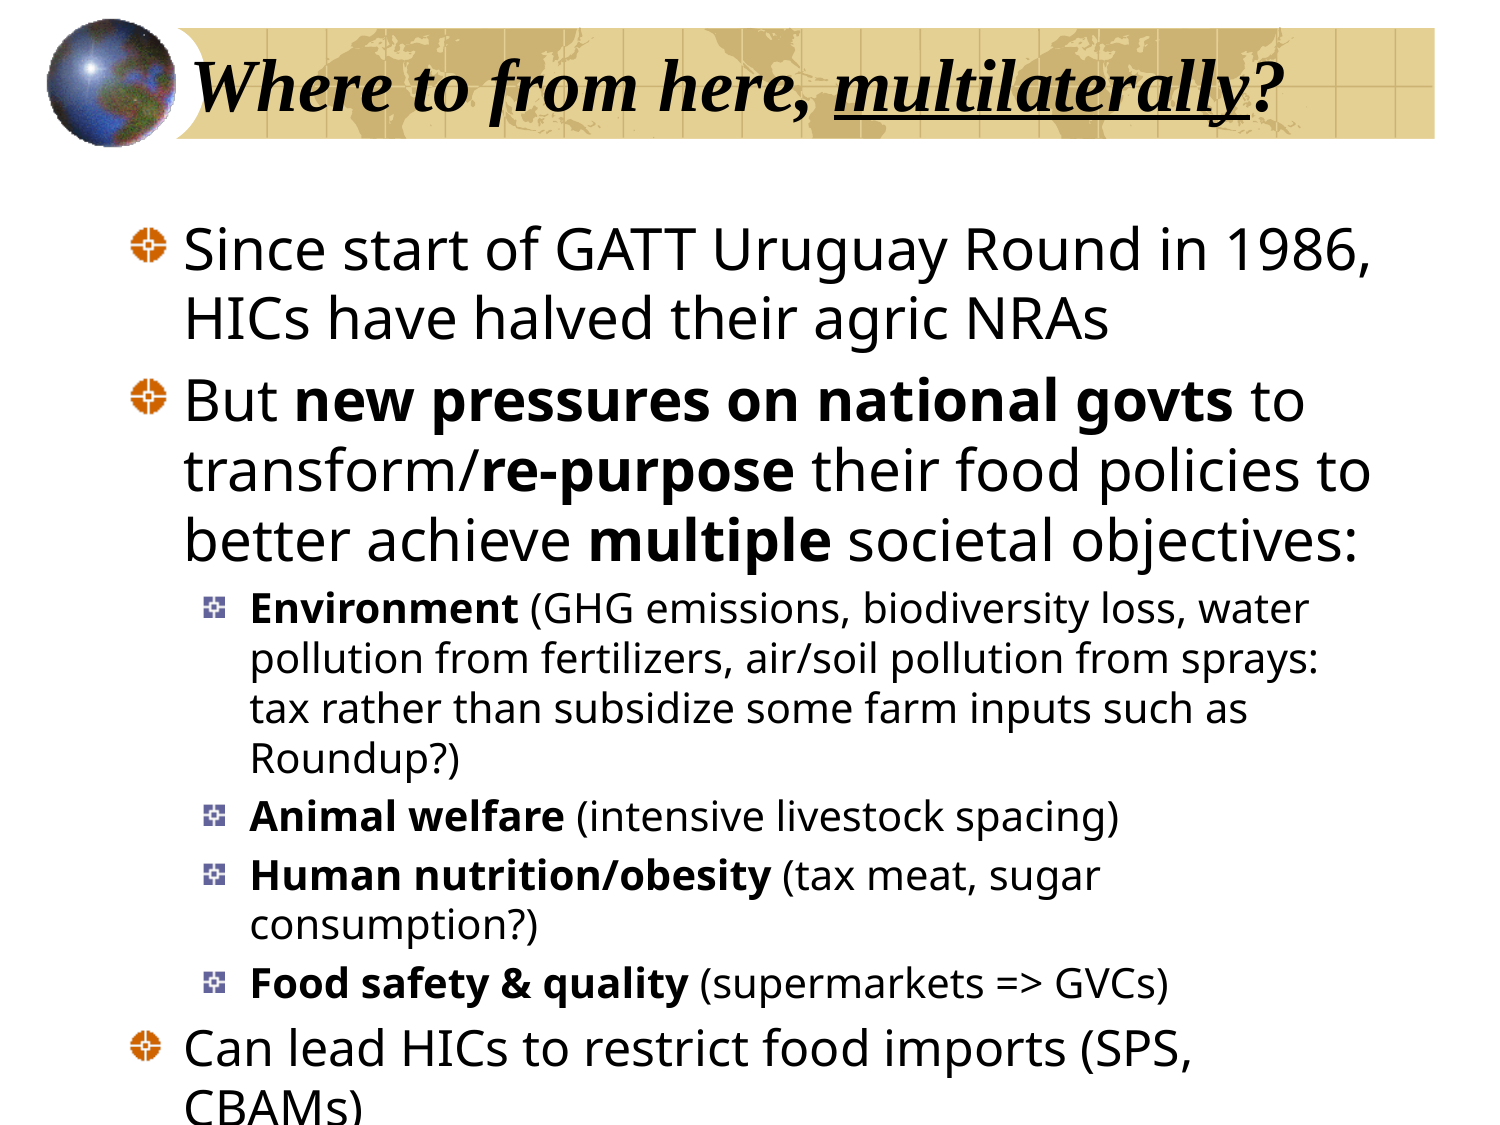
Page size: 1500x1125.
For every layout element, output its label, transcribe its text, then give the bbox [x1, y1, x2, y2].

picture [127, 1029, 163, 1065]
picture [127, 226, 169, 267]
picture [202, 862, 225, 885]
picture [42, 14, 174, 151]
list Since start of GATT Uruguay Round in 1986, HICs have halved their agric NRAs But new pressures on national govts to transform/re-purpose their food policies to better achieve multiple societal objectives: Environment (GHG emissions, biodiversity loss, water pollution from fertilizers, air/soil pollution from sprays: tax rather than subsidize some farm inputs such as Roundup?) Animal welfare (intensive livestock spacing) Human nutrition/obesity (tax meat, sugar consumption?) Food safety & quality (supermarkets => GVCs) Can lead HICs to restrict food imports (SPS, CBAMs) So DCs also will be under pressure to transform food policies [112, 137, 1400, 1050]
picture [127, 377, 169, 419]
picture [202, 595, 225, 618]
picture [202, 970, 225, 993]
picture [202, 803, 225, 826]
title Where to from here, multilaterally? [174, 0, 1475, 175]
